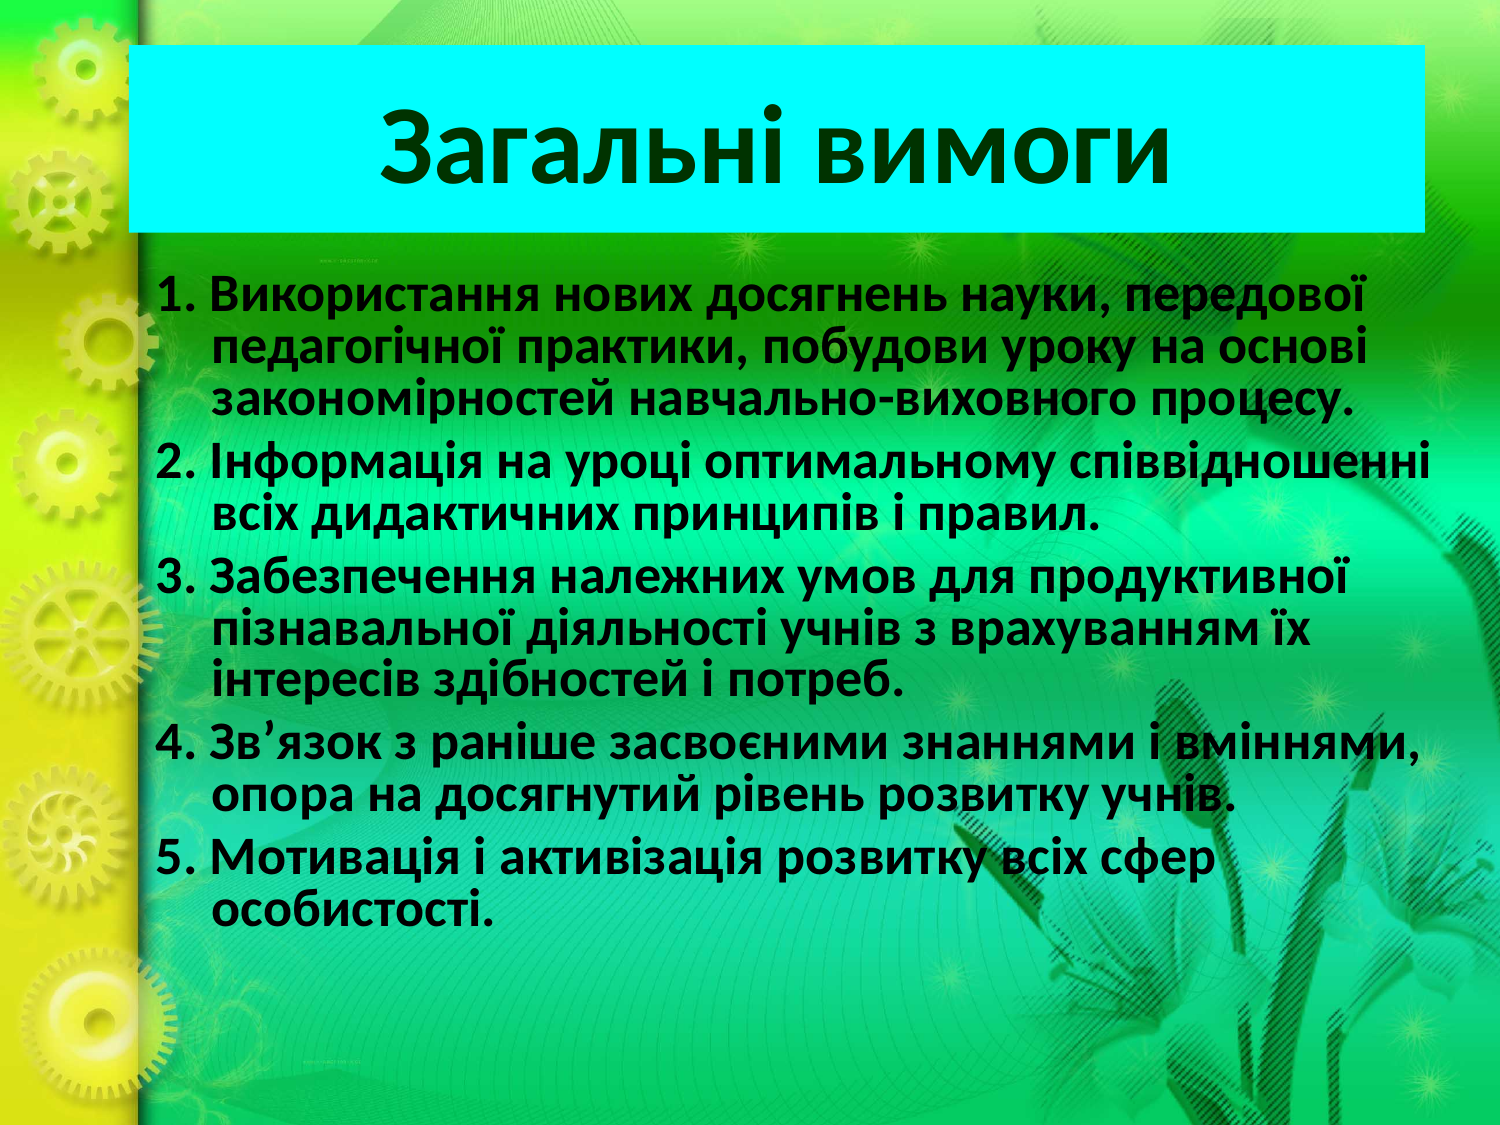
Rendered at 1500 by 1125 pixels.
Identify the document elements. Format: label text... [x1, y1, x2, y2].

title Загальні вимоги [128, 45, 1425, 233]
list 1. Використання нових досягнень науки, передової педагогічної практики, побудови уроку на основі закономірностей навчально-виховного процесу. 2. Інформація на уроці оптимальному співвідношенні всіх дидактичних принципів і правил. 3. Забезпечення належних умов для продуктивної пізнавальної діяльності учнів з врахуванням їх інтересів здібностей і потреб. 4. Зв’язок з раніше засвоєними знаннями і вміннями, опора на досягнутий рівень розвитку учнів. 5. Мотивація і активізація розвитку всіх сфер особистості. [140, 262, 1460, 1059]
picture [0, 0, 1500, 1125]
